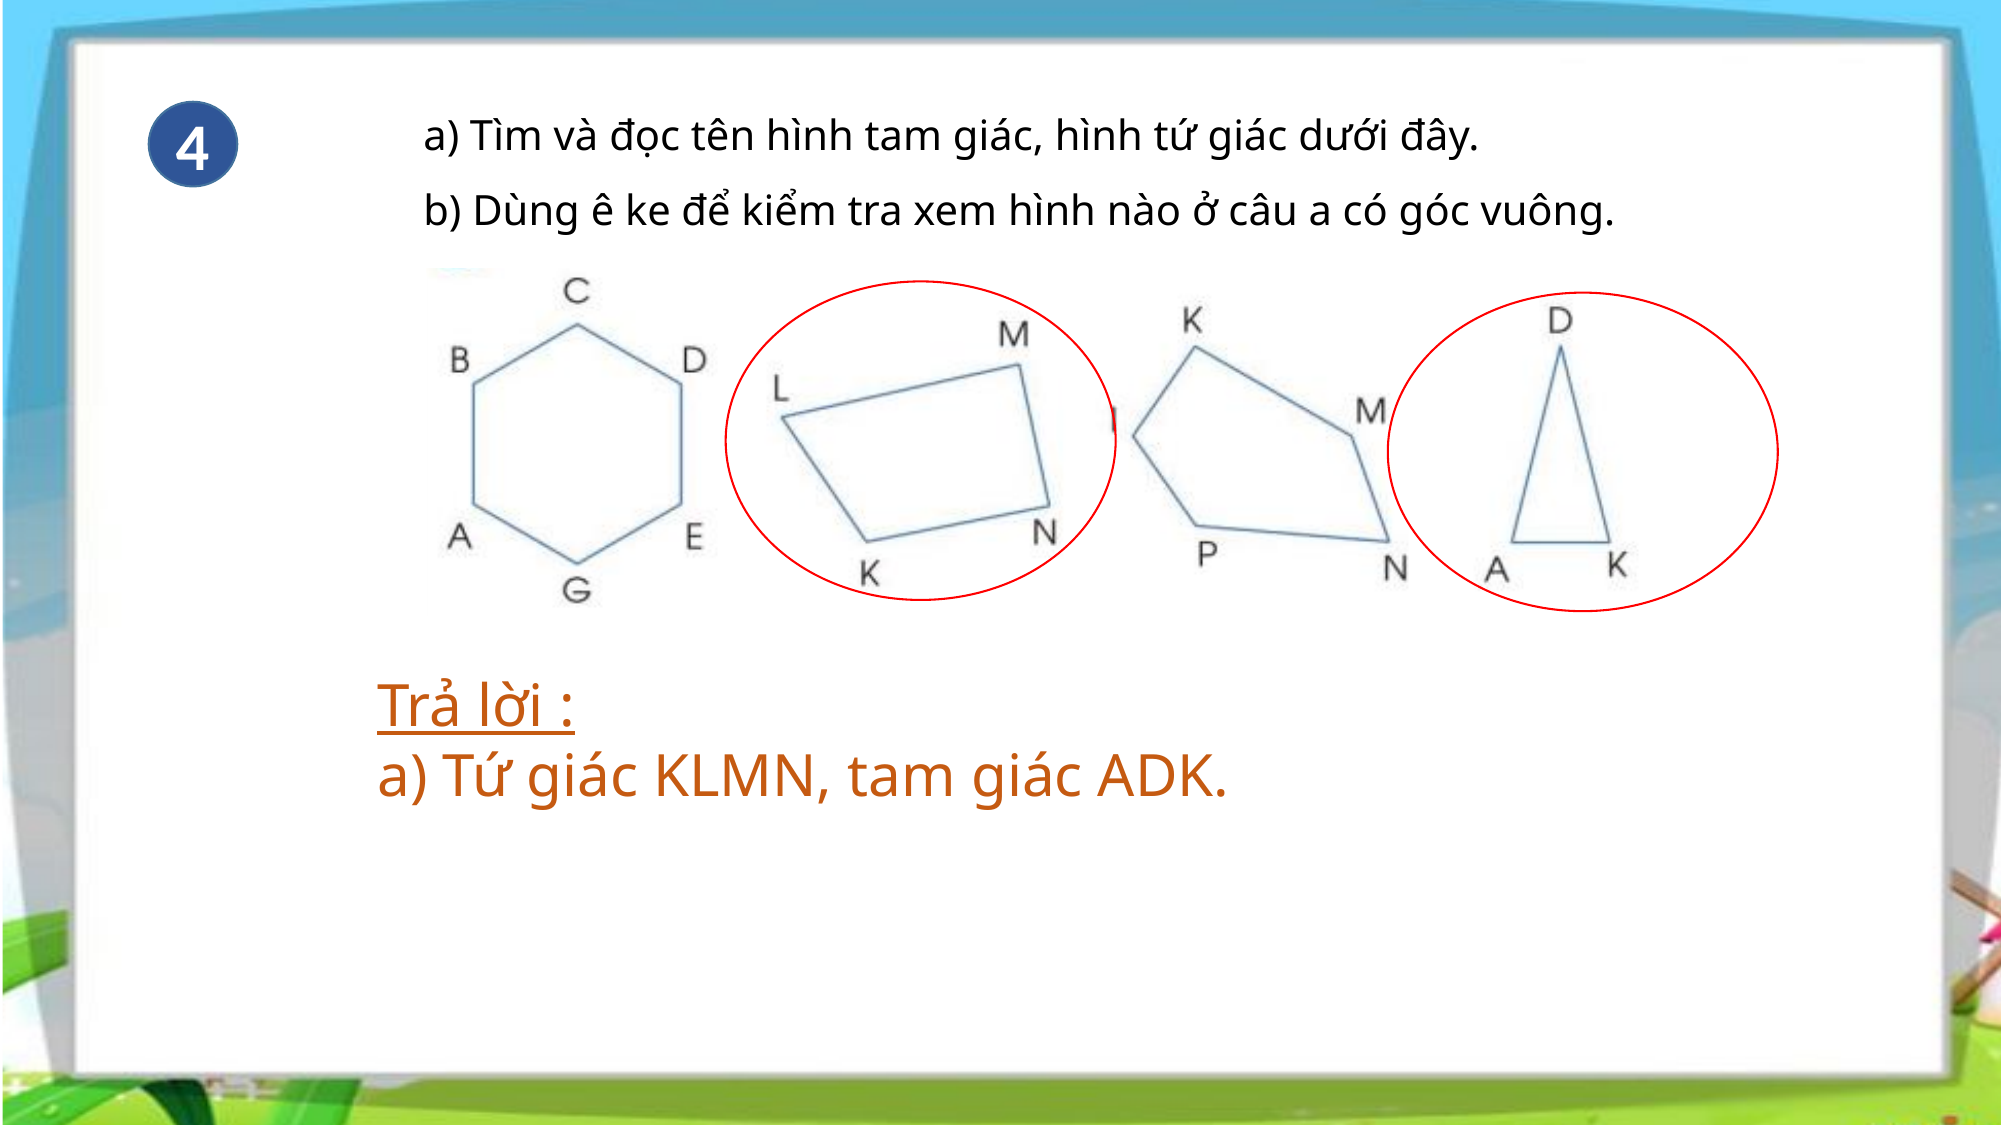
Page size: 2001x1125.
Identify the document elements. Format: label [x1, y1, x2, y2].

picture [2, 0, 2001, 1125]
text_box [148, 96, 238, 193]
